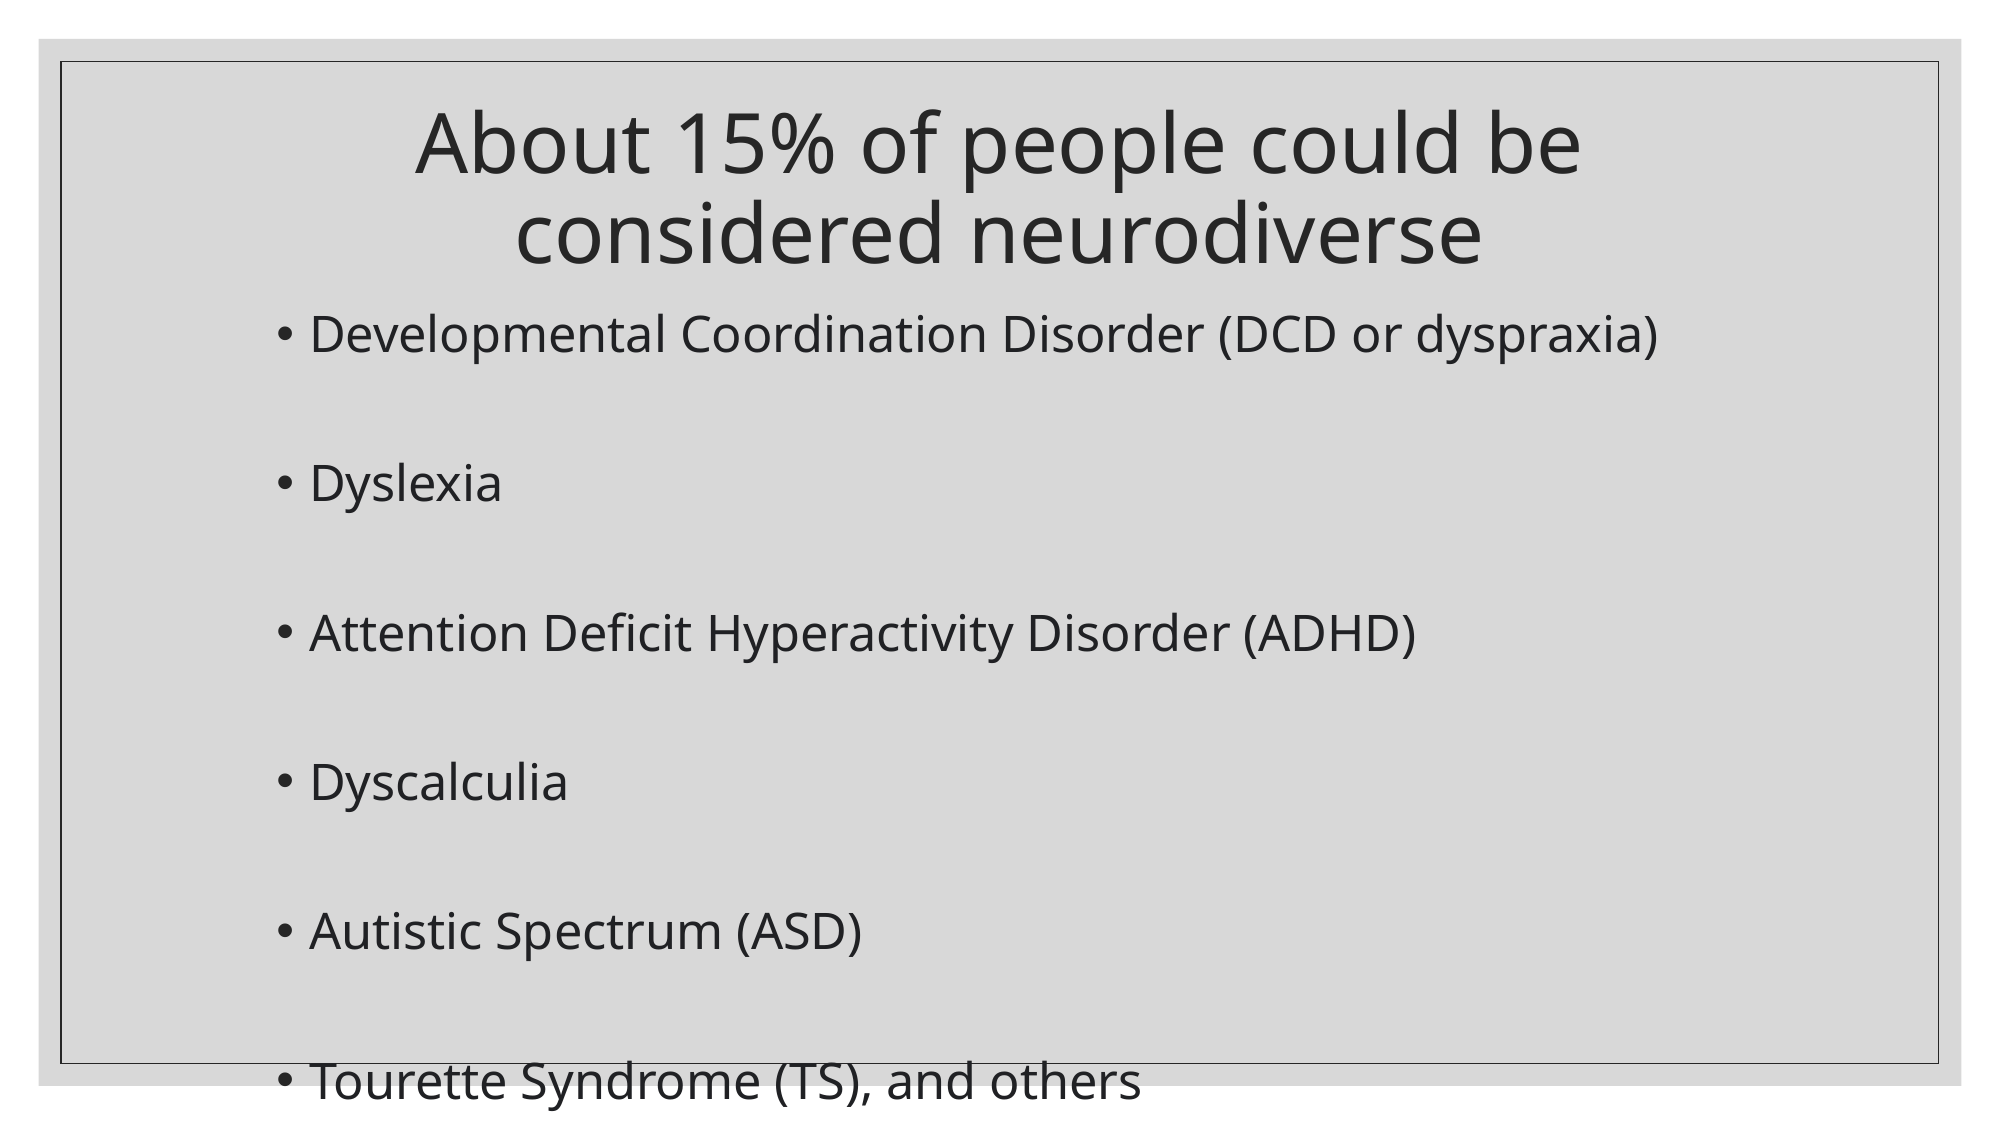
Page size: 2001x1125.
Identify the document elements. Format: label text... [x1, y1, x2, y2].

list Developmental Coordination Disorder (DCD or dyspraxia) Dyslexia Attention Deficit Hyperactivity Disorder (ADHD) Dyscalculia Autistic Spectrum (ASD) Tourette Syndrome (TS), and others [261, 288, 2000, 1125]
title About 15% of people could be considered neurodiverse [174, 79, 1825, 305]
